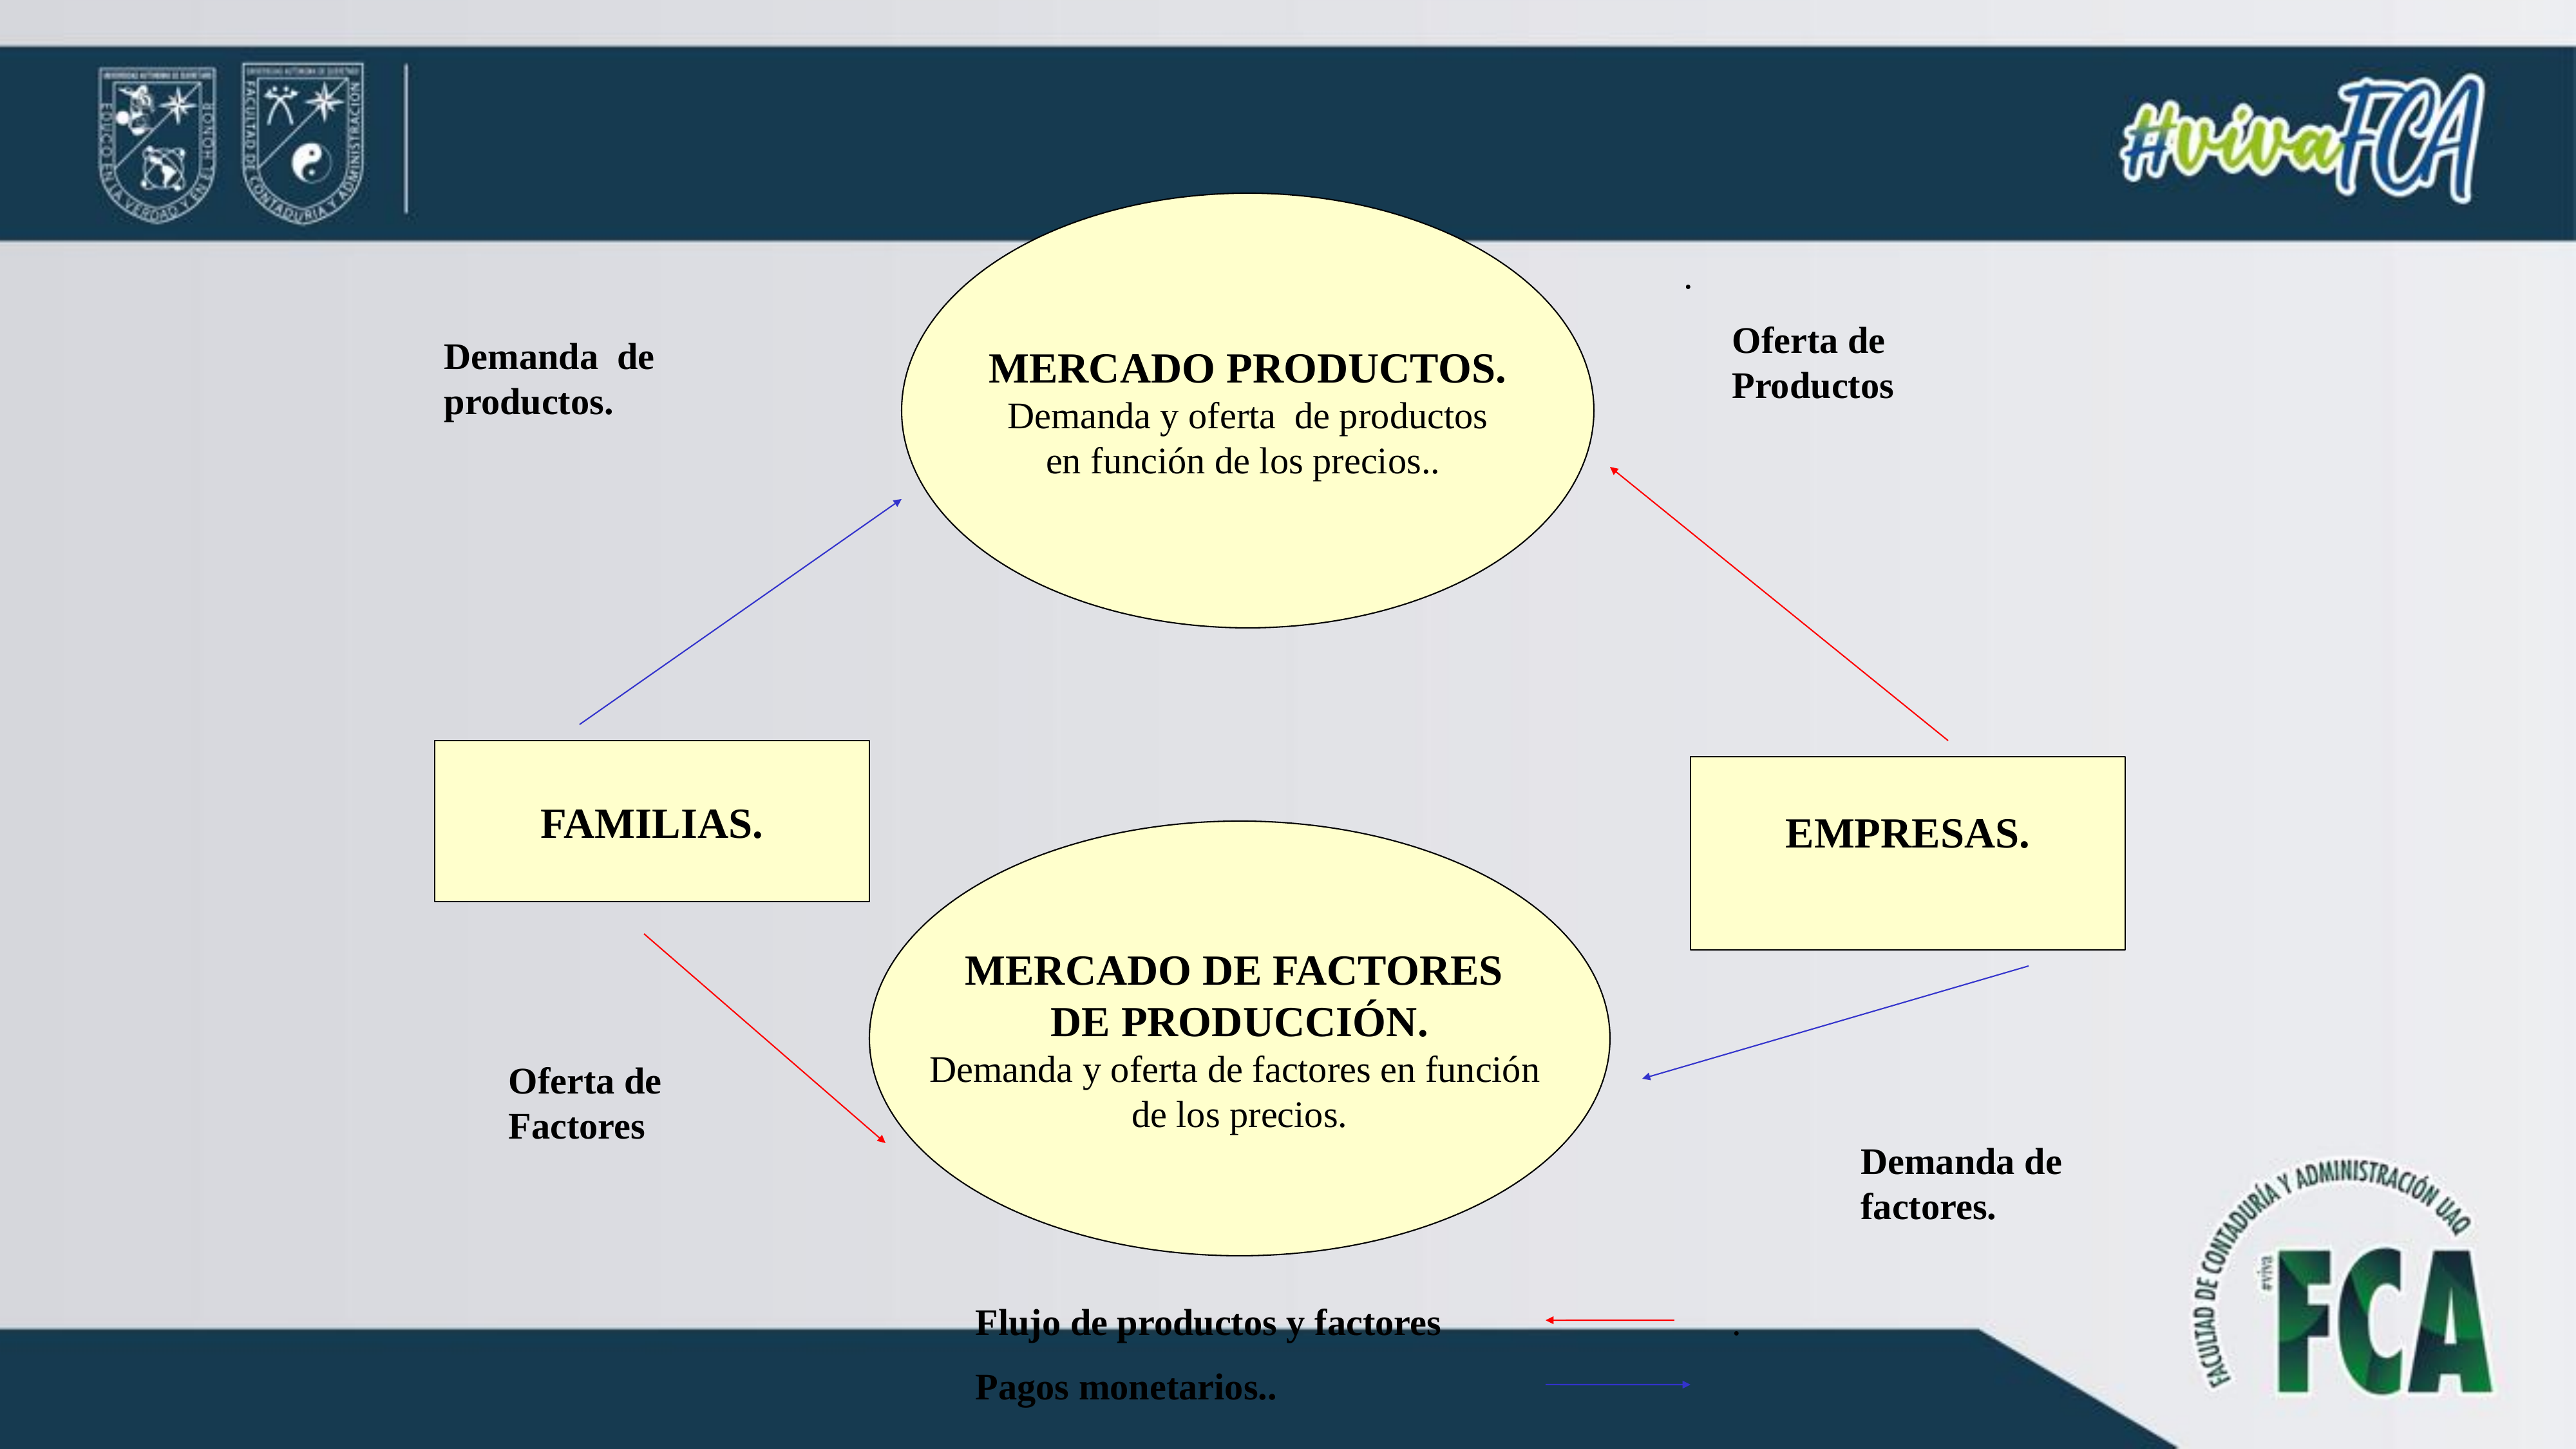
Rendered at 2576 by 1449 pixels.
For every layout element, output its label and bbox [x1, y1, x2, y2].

text_box [869, 820, 1611, 1256]
picture [0, 0, 2576, 1449]
text_box [1690, 756, 2126, 951]
text_box [901, 193, 1595, 629]
text_box [434, 740, 870, 902]
